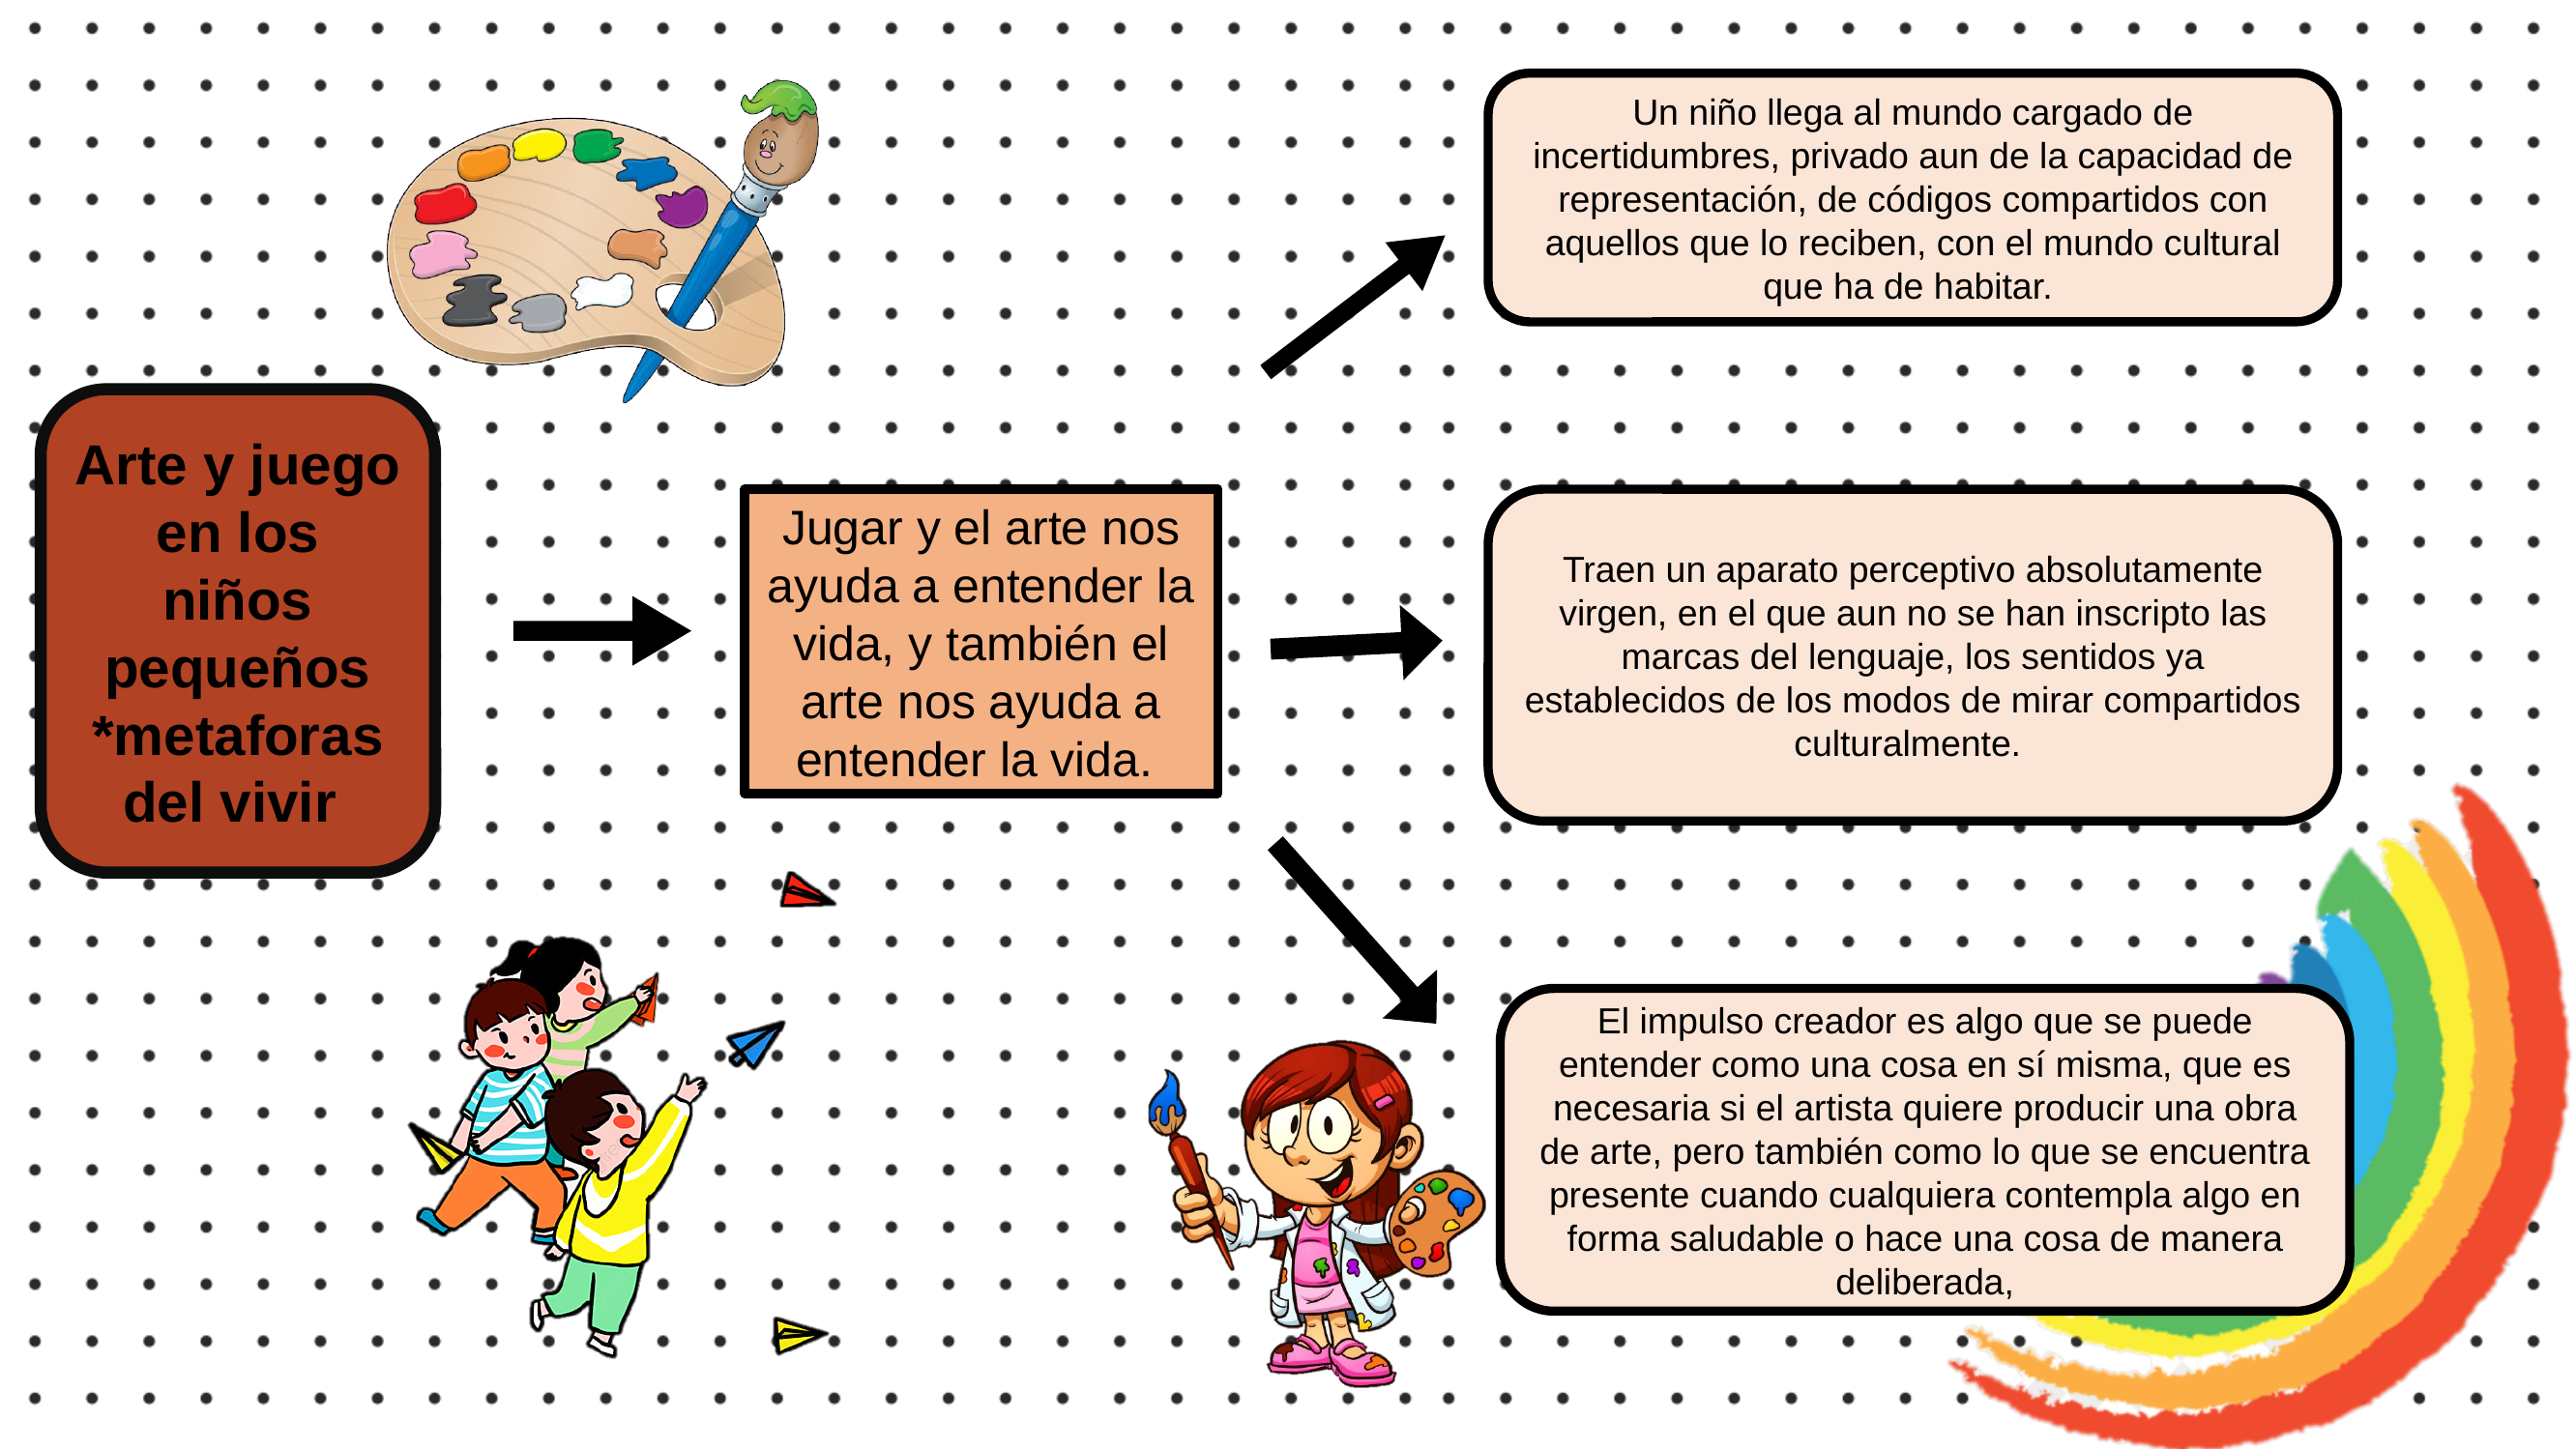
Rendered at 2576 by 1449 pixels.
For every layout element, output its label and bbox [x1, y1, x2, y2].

picture [385, 78, 819, 404]
picture [1145, 1037, 1486, 1394]
picture [1630, 706, 2576, 1449]
picture [343, 800, 931, 1387]
text_box [14, 0, 2576, 1449]
